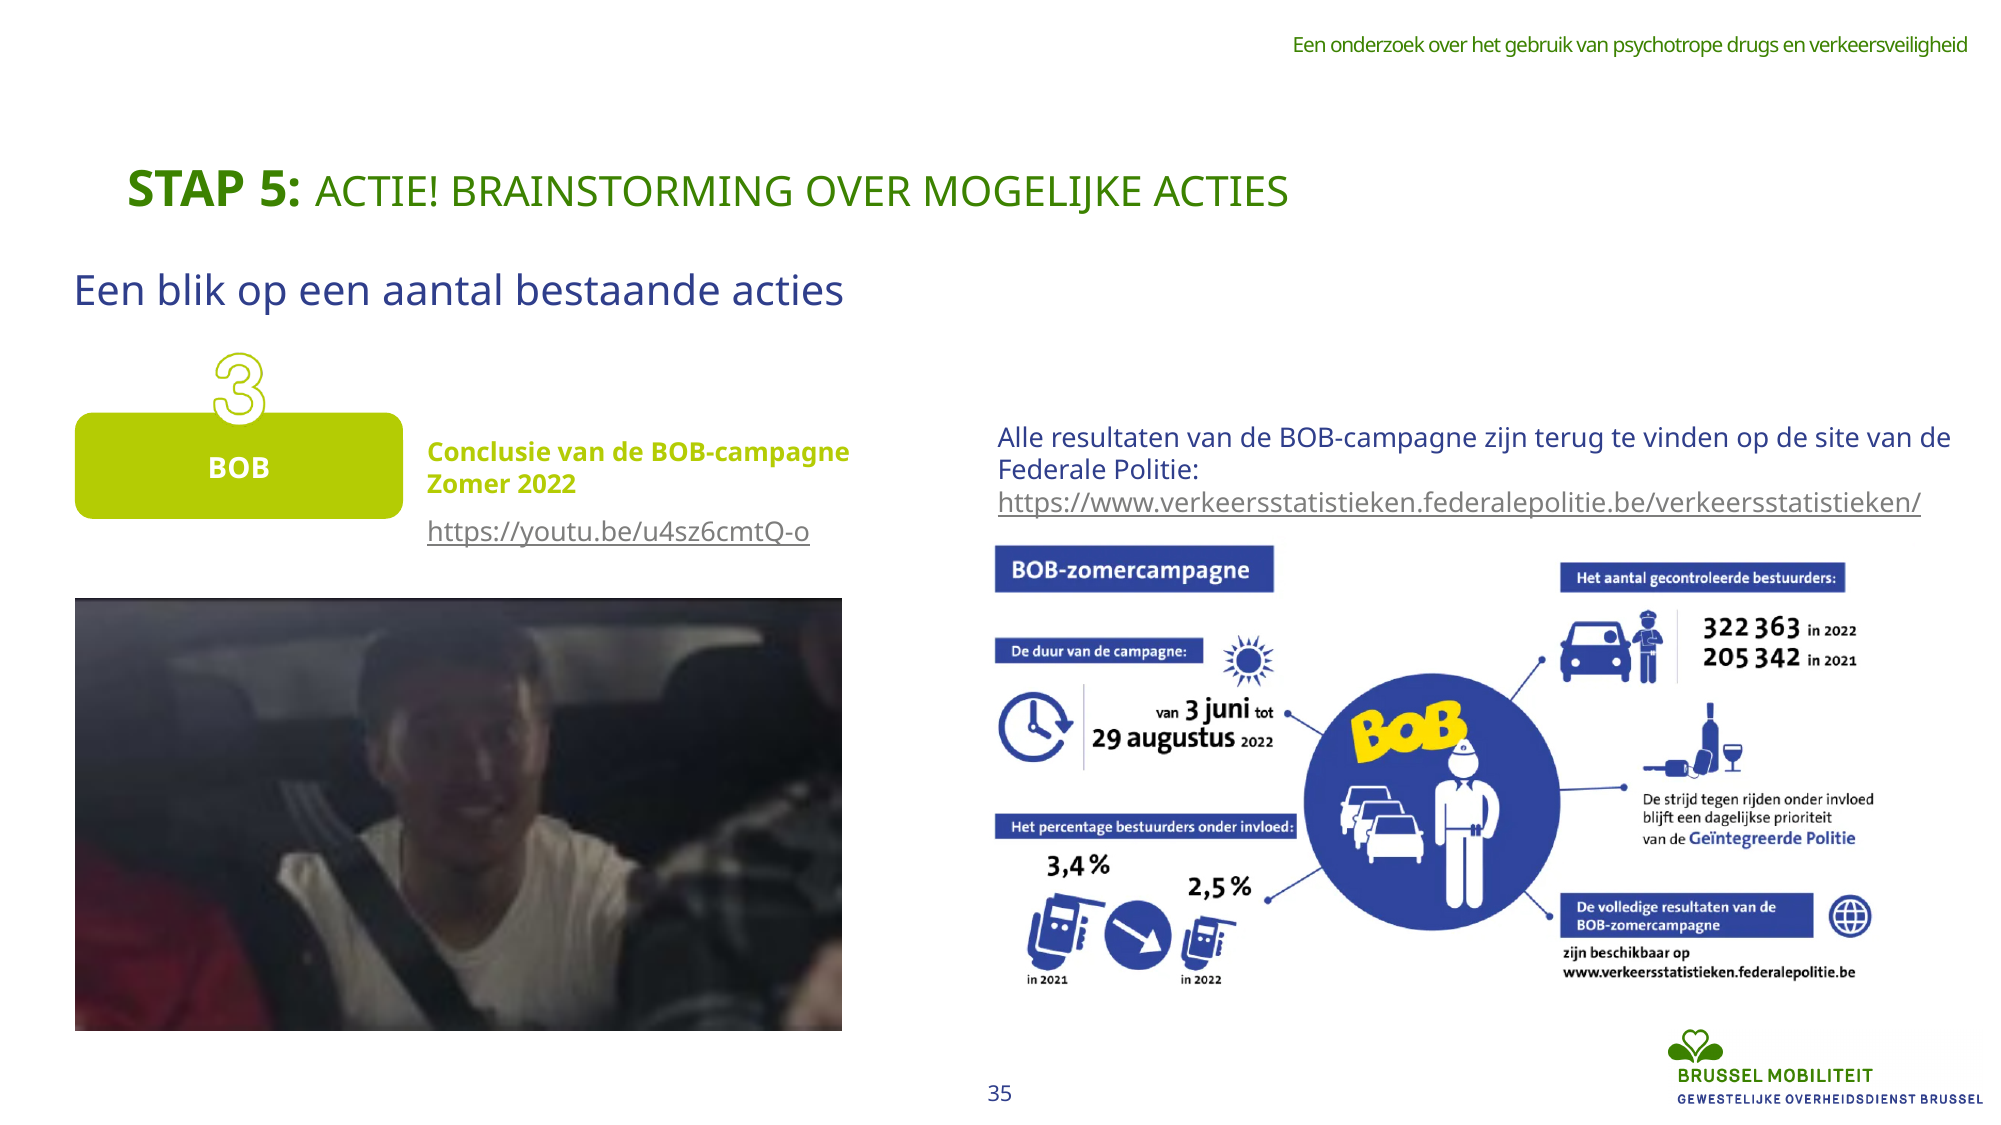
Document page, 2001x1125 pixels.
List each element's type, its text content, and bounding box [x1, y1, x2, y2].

picture [971, 532, 1925, 1003]
text_box BOB [75, 441, 403, 492]
text_box STAP 5: Actie! Brainstorming over mogelijke acties [112, 148, 1316, 224]
text_box Alle resultaten van de BOB-campagne zijn terug te vinden op de site van de Federale Politie: https://www.verkeersstatistieken.federalepolitie.be/verkeersstatistieken/ [982, 412, 1983, 530]
text_box Conclusie van de BOB-campagne Zomer 2022 [412, 426, 921, 507]
text_box Een blik op een aantal bestaande acties [58, 255, 1959, 371]
picture [195, 331, 283, 444]
text_box 35 [0, 1064, 2000, 1125]
text_box Een onderzoek over het gebruik van psychotrope drugs en verkeersveiligheid [51, 24, 1983, 65]
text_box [74, 597, 843, 1032]
picture [1668, 1029, 1983, 1104]
text_box https://youtu.be/u4sz6cmtQ-o [412, 507, 921, 559]
text_box [73, 411, 405, 520]
